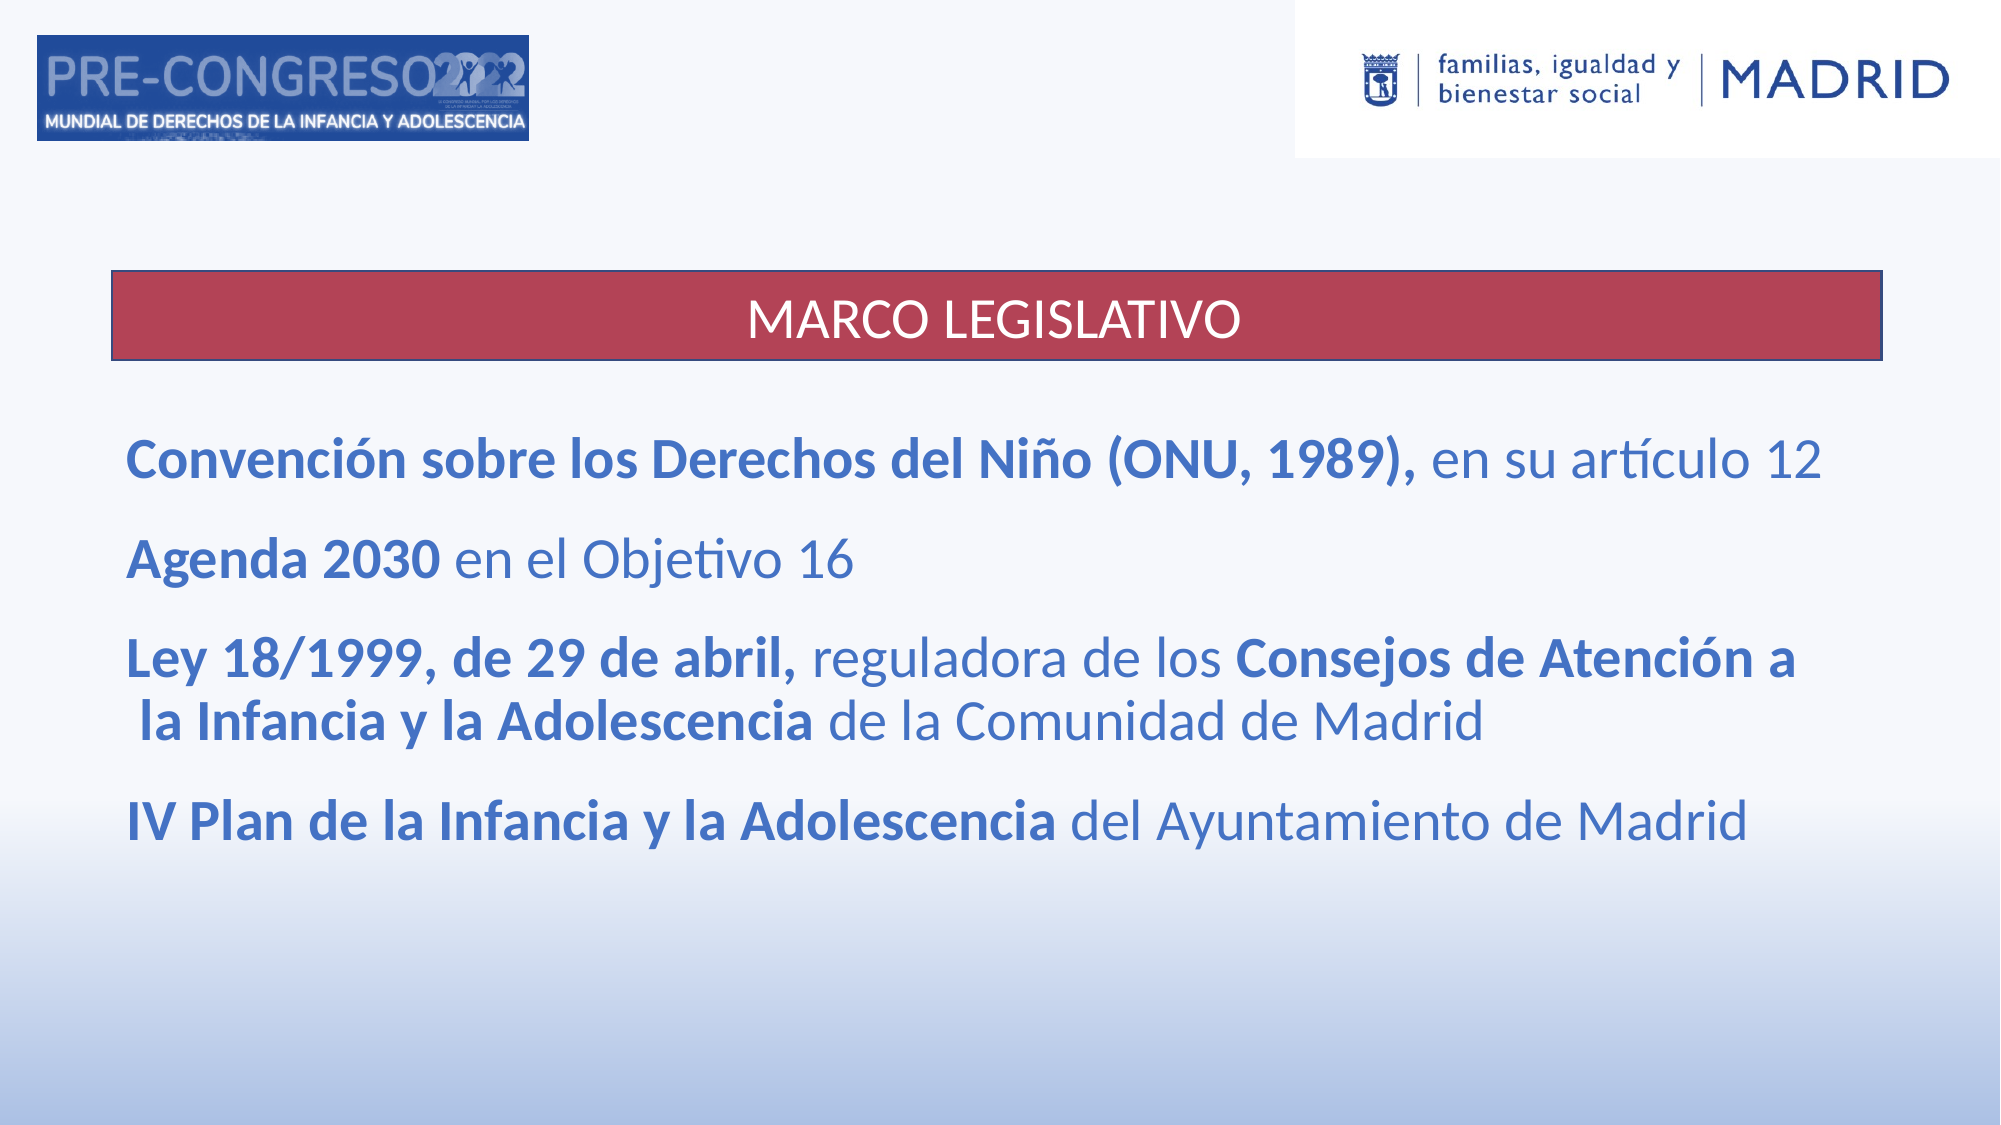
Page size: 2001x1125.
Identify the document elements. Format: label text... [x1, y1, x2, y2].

subtitle Convención sobre los Derechos del Niño (ONU, 1989), en su artículo 12 Agenda 2030 en el Objetivo 16 Ley 18/1999, de 29 de abril, reguladora de los Consejos de Atención a la Infancia y la Adolescencia de la Comunidad de Madrid IV Plan de la Infancia y la Adolescencia del Ayuntamiento de Madrid [111, 422, 1882, 1078]
text_box MARCO LEGISLATIVO [111, 271, 1882, 360]
picture [1295, 0, 2000, 158]
